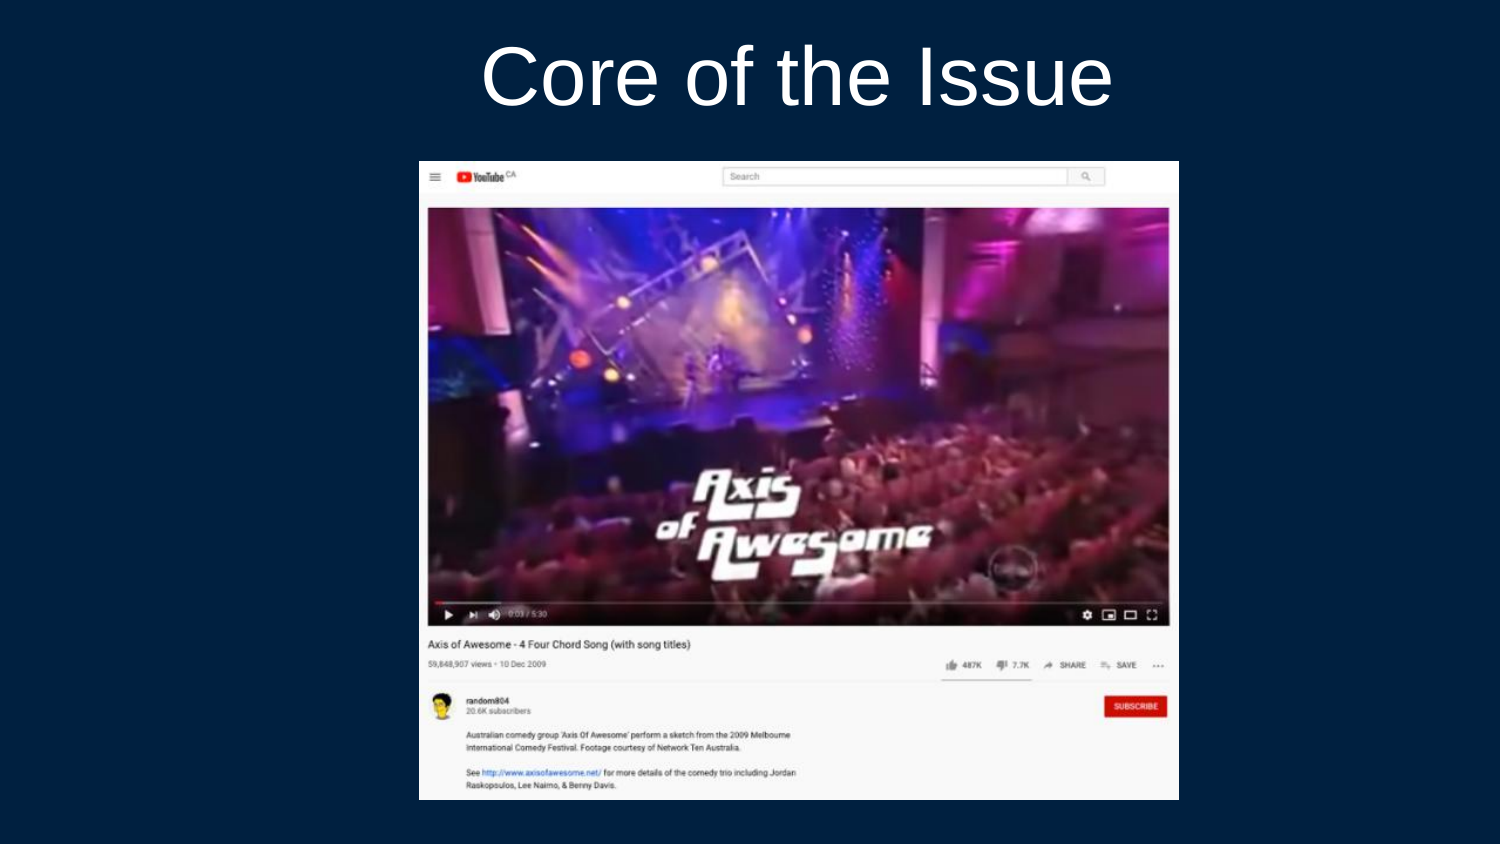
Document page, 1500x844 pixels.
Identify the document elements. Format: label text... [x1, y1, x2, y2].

text_box Core of the Issue [466, 15, 1131, 130]
picture [419, 161, 1180, 800]
